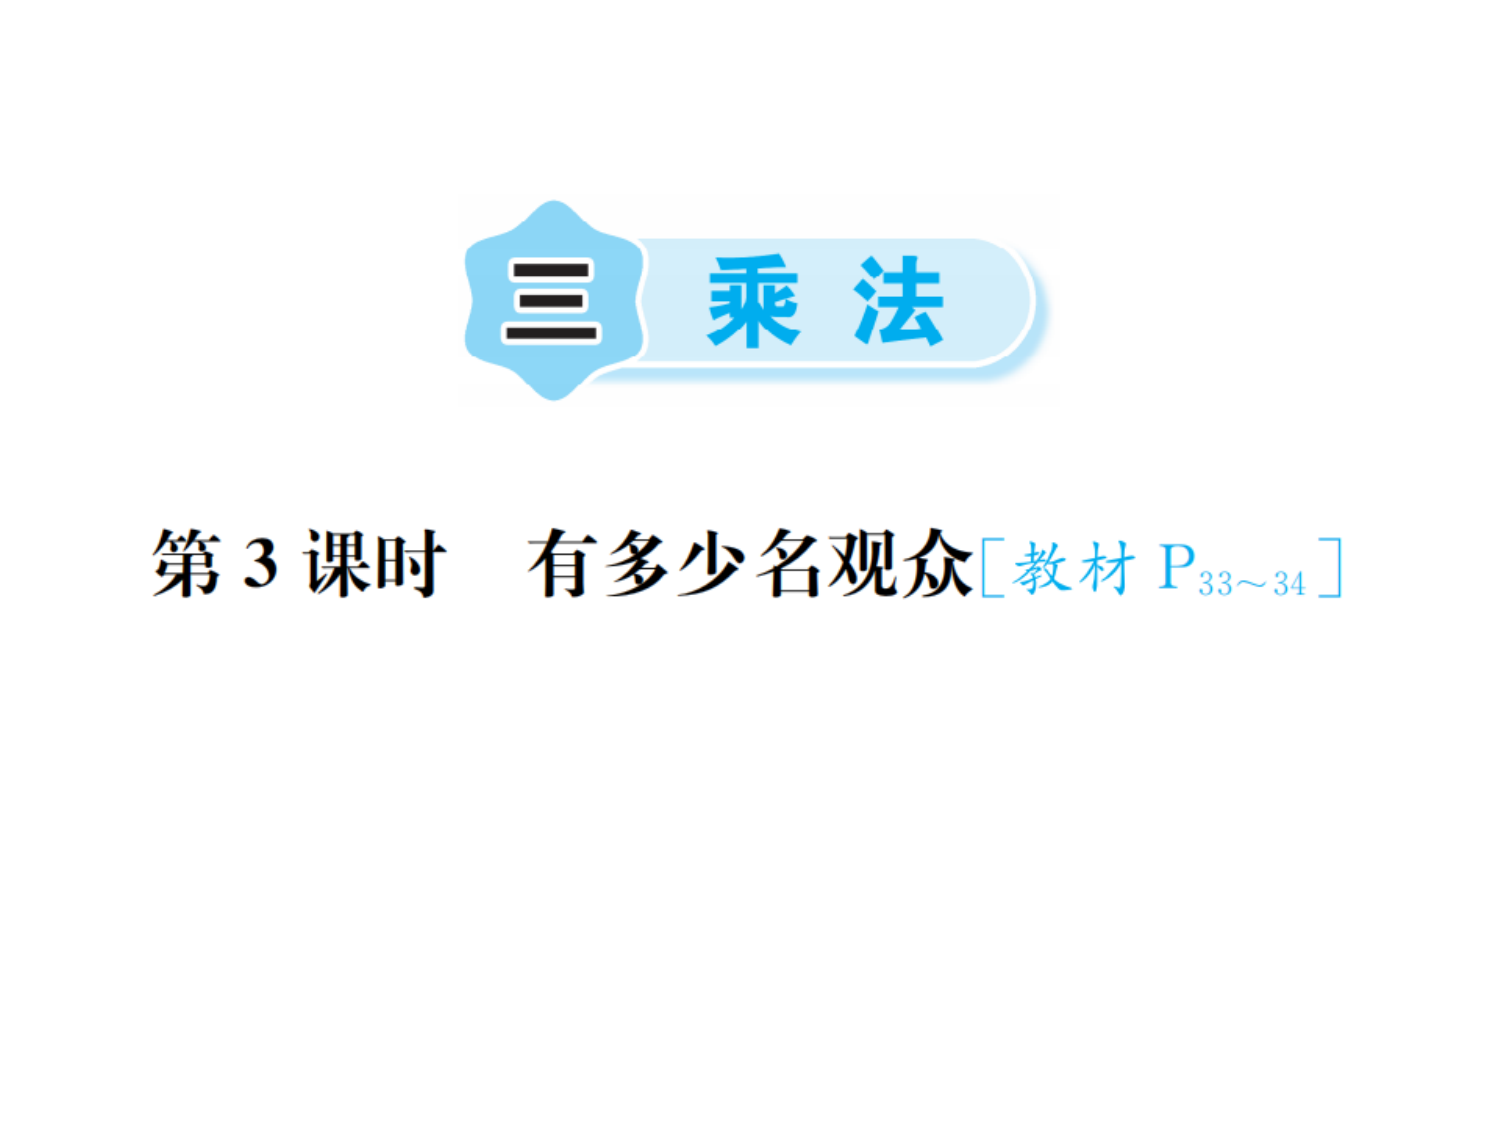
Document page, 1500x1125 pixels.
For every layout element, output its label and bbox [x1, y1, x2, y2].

picture [135, 511, 1364, 614]
picture [431, 184, 1086, 413]
